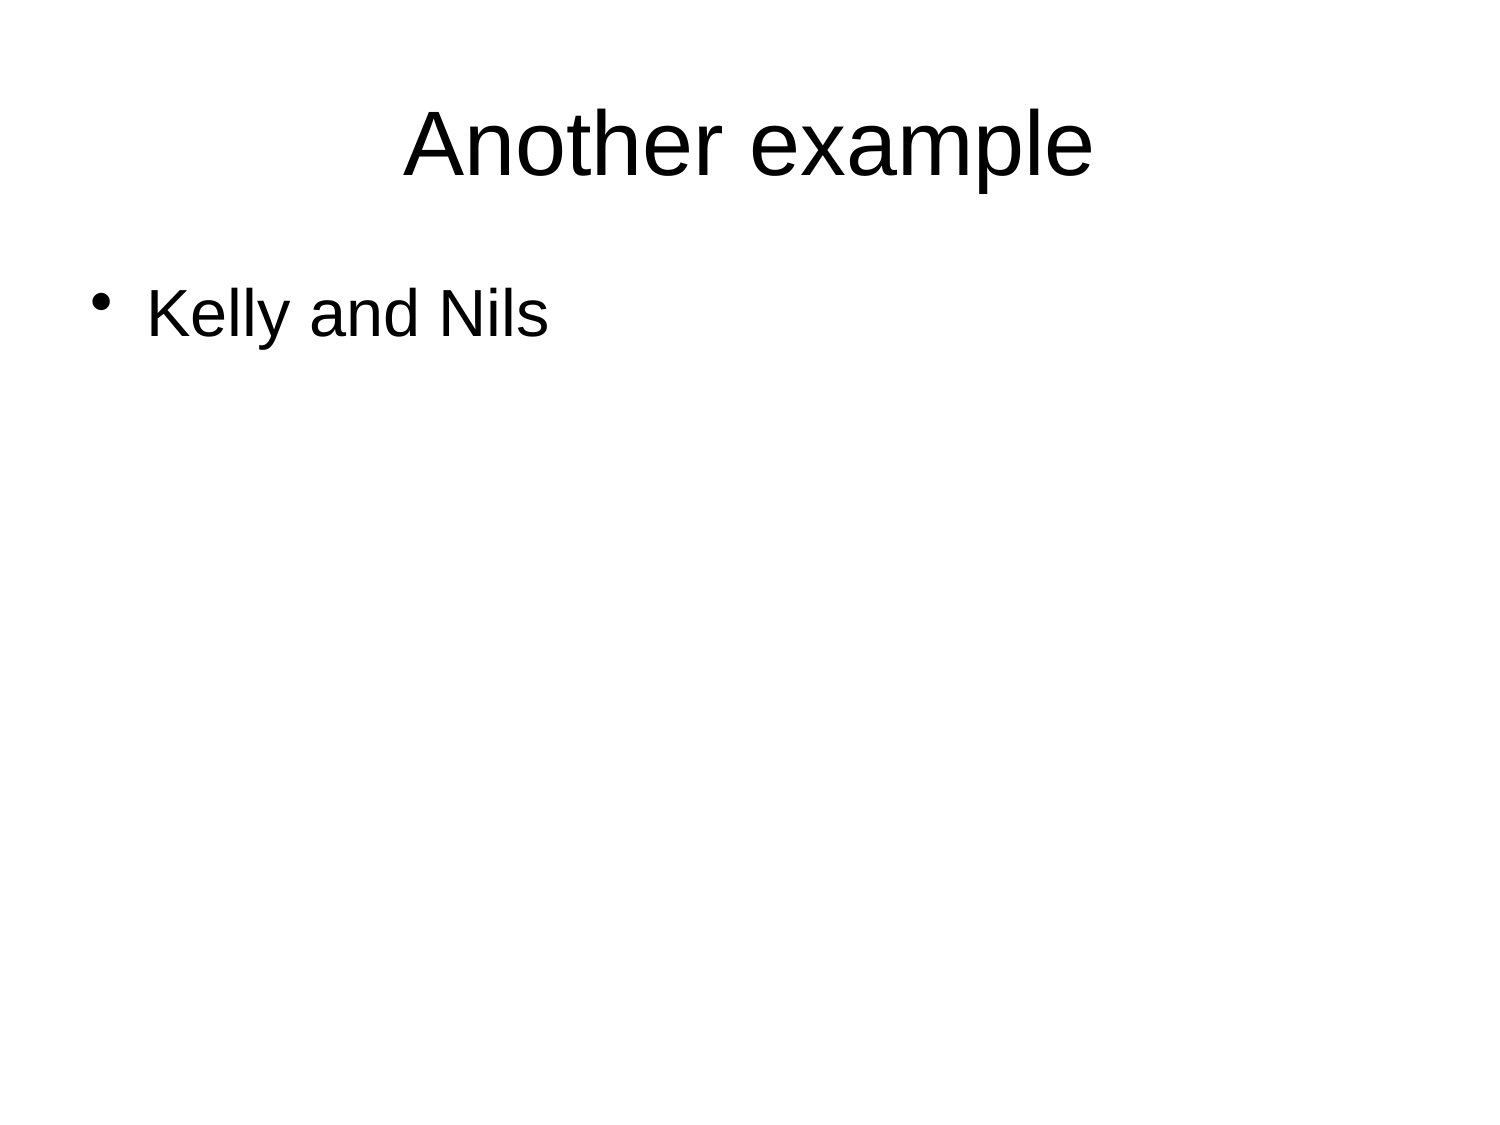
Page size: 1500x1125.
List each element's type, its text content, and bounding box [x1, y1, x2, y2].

list Kelly and Nils [74, 262, 1426, 1006]
title Another example [74, 44, 1426, 233]
